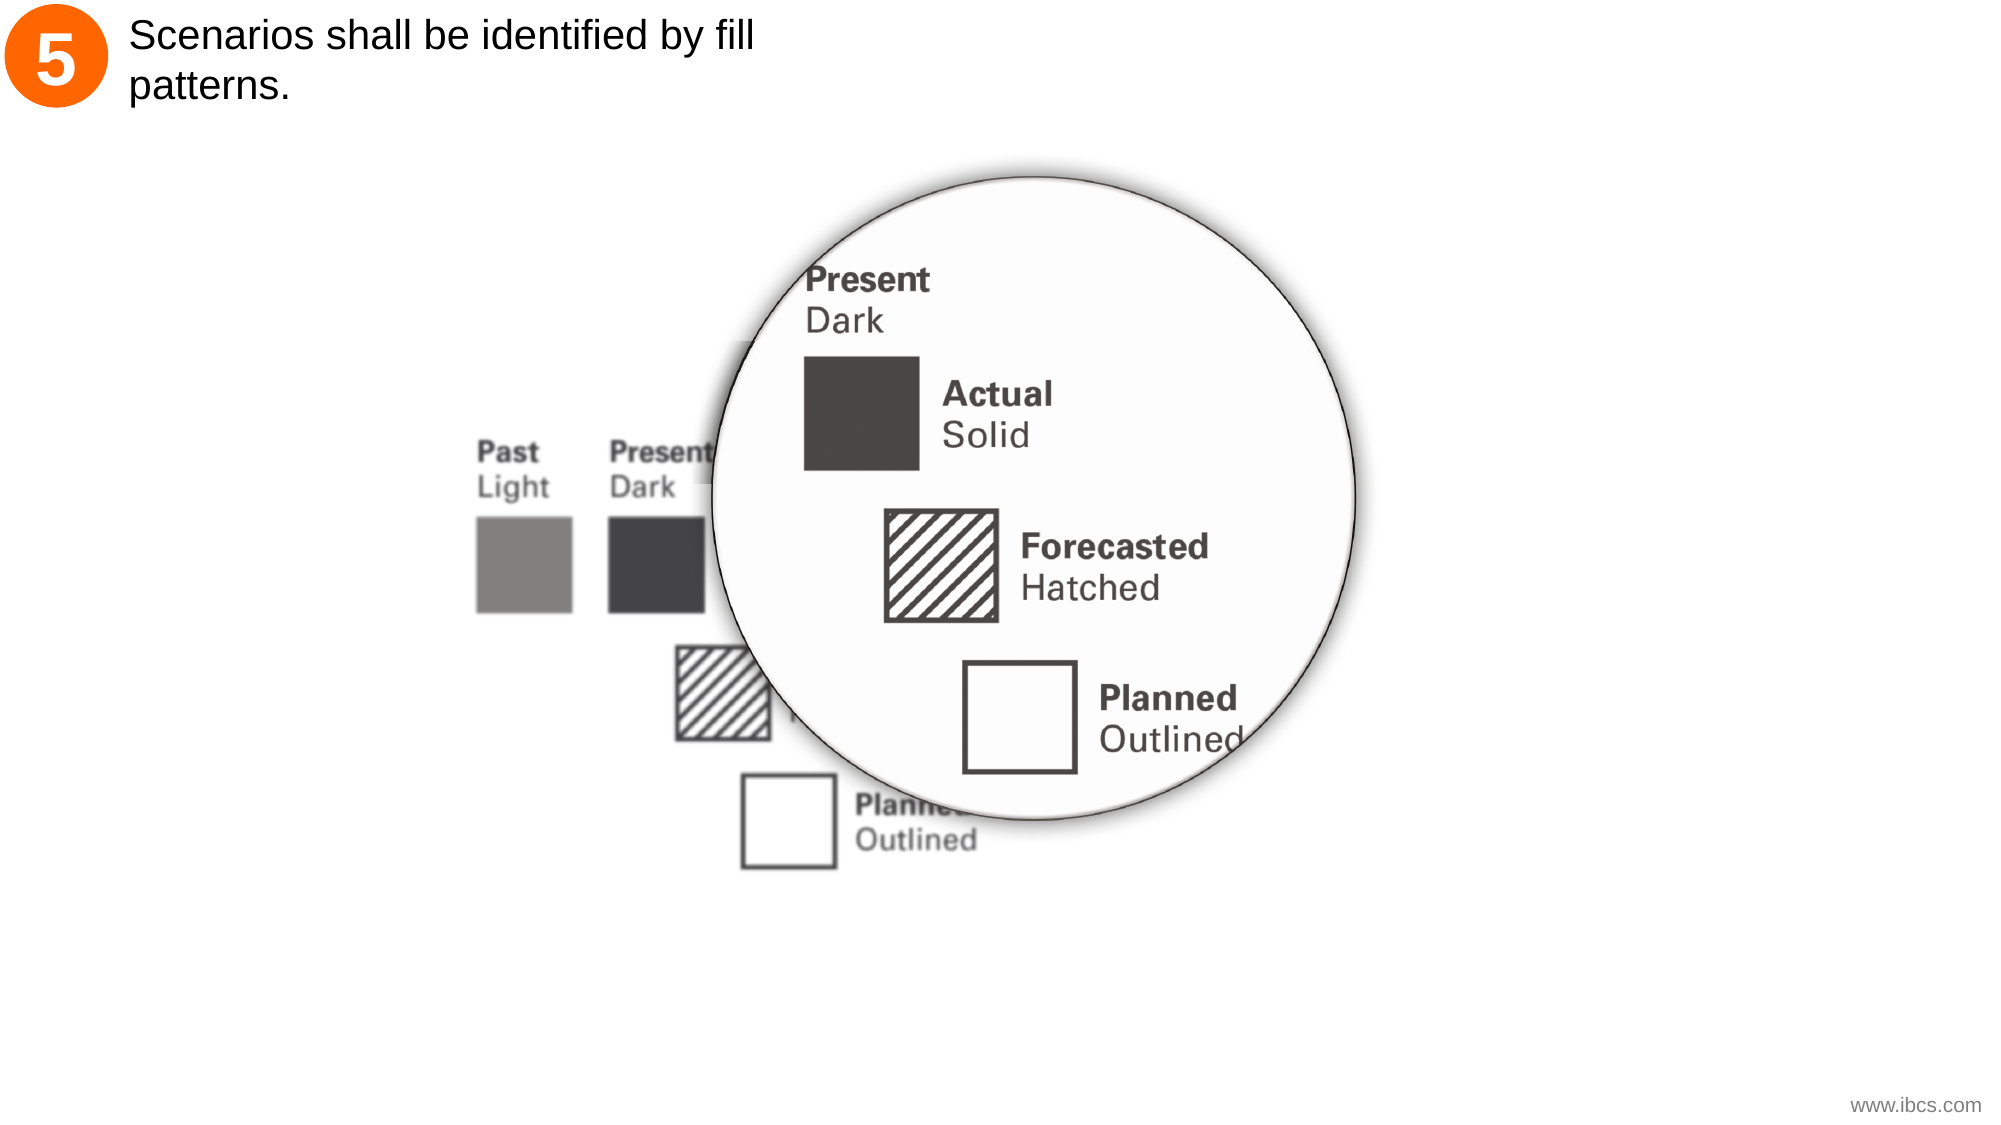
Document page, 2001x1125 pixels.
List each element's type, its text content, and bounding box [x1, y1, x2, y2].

text_box 5 [2, 1, 111, 110]
text_box www.ibcs.com [1835, 1084, 1997, 1125]
title Scenarios shall be identified by fill patterns. [108, 0, 896, 85]
picture [348, 26, 1491, 925]
